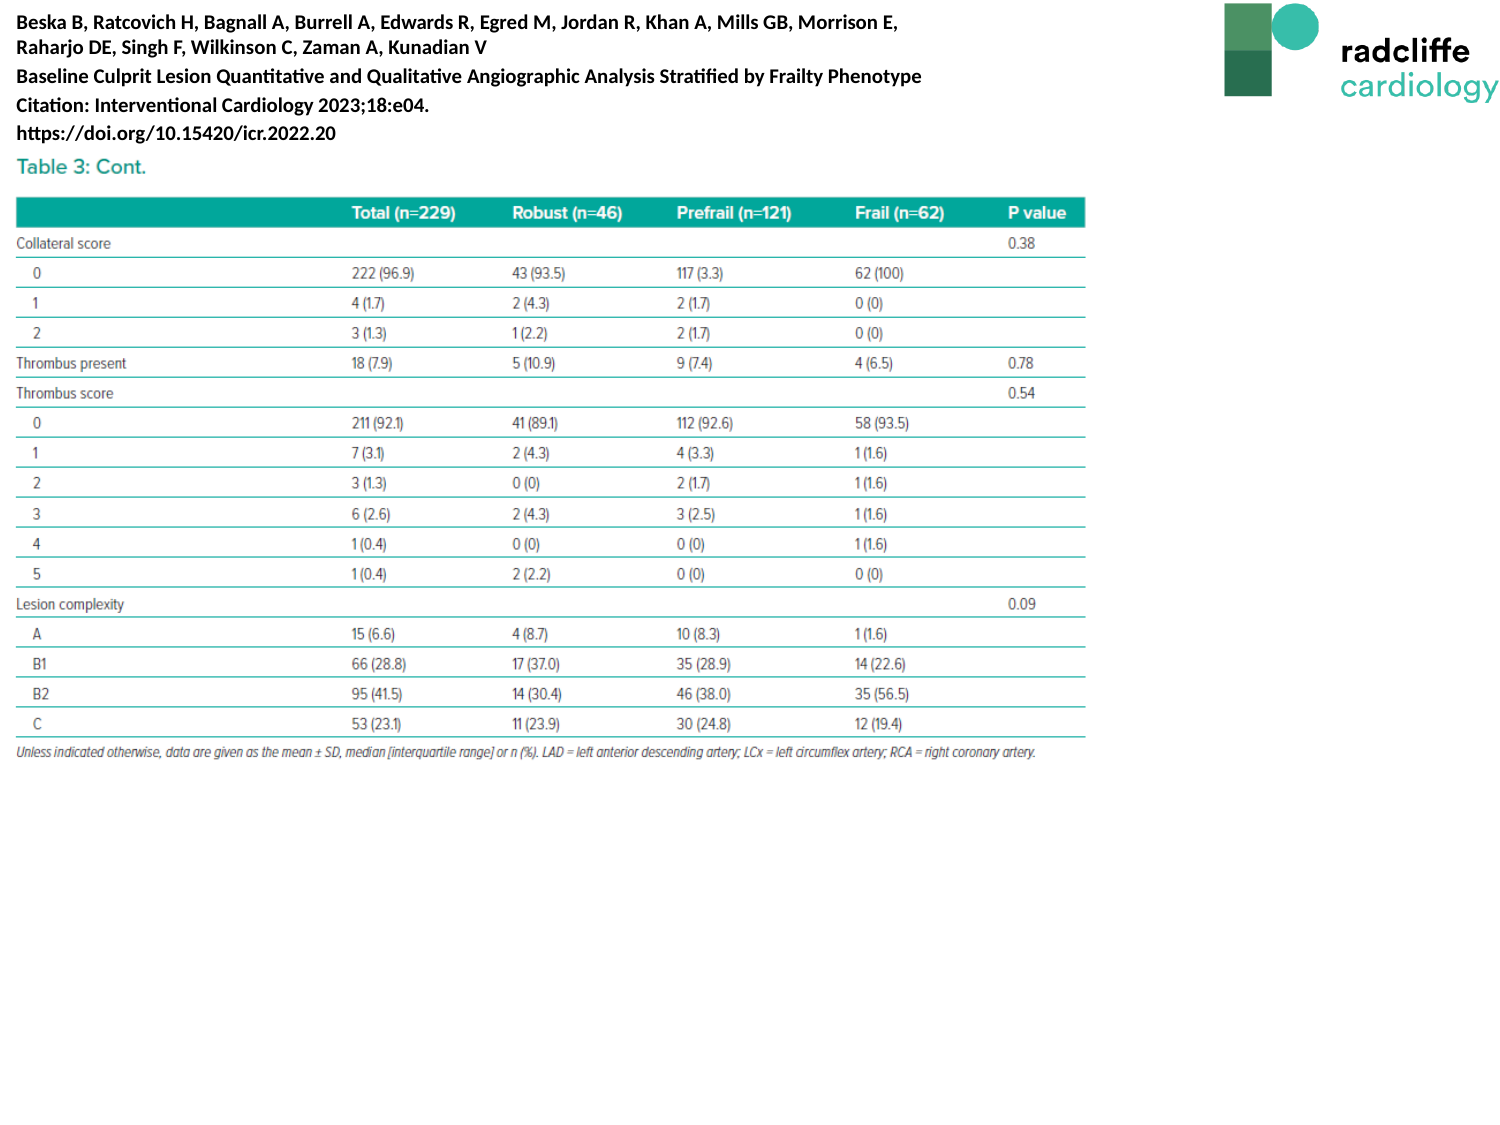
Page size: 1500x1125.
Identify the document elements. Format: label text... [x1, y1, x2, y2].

picture [1224, 1, 1499, 104]
picture [1, 145, 1096, 779]
text_box Beska B, Ratcovich H, Bagnall A, Burrell A, Edwards R, Egred M, Jordan R, Khan A, Mills GB, Morrison E, Raharjo DE, Singh F, Wilkinson C, Zaman A, Kunadian V [1, 1, 939, 54]
text_box Baseline Culprit Lesion Quantitative and Qualitative Angiographic Analysis Stratified by Frailty Phenotype [1, 54, 1224, 84]
text_box Citation: Interventional Cardiology 2023;18:e04. [1, 84, 1500, 112]
text_box https://doi.org/10.15420/icr.2022.20 [1, 112, 1500, 153]
